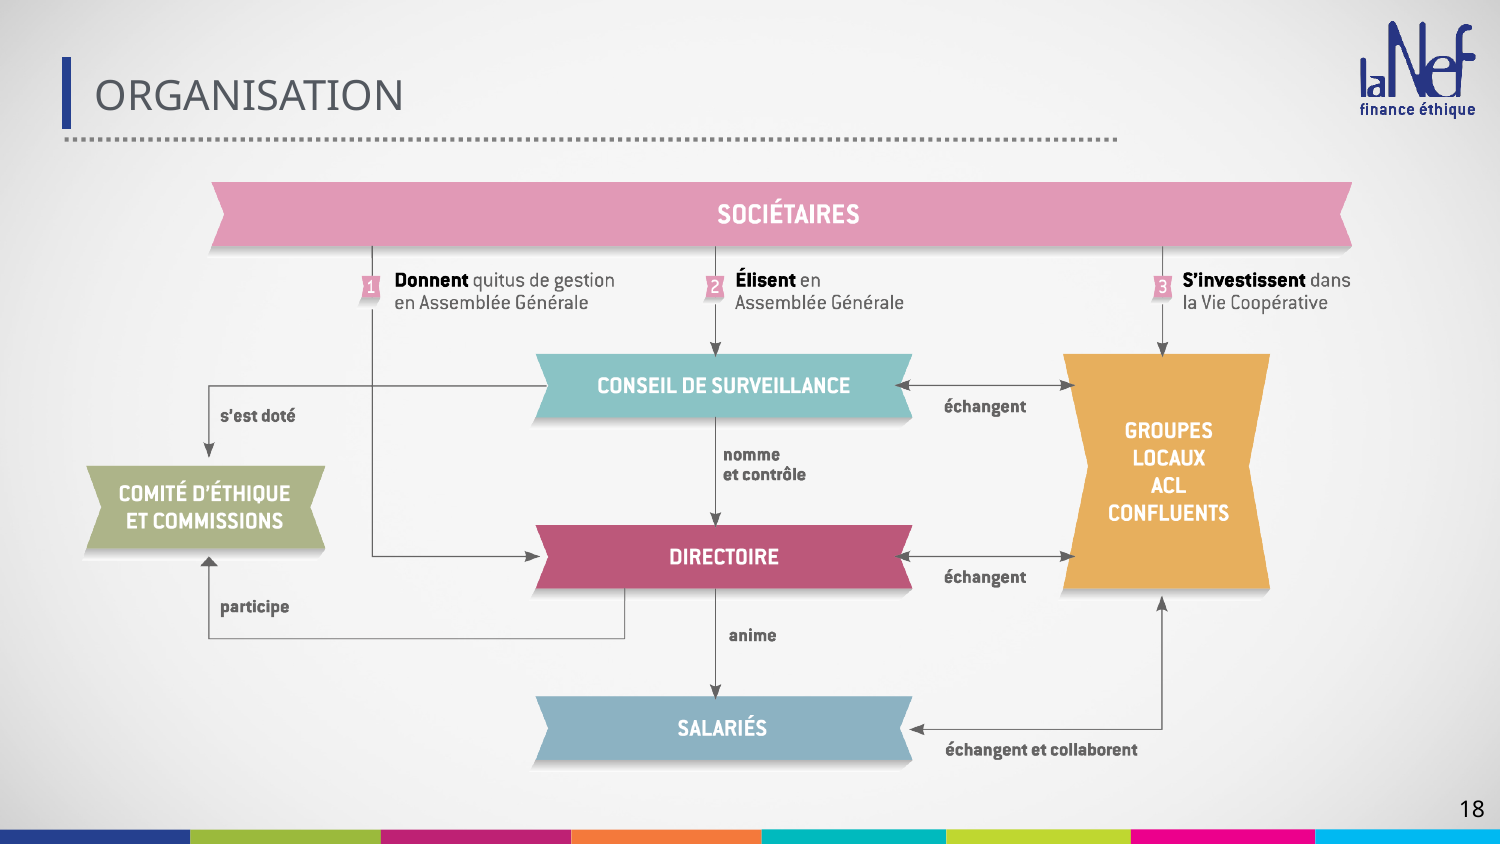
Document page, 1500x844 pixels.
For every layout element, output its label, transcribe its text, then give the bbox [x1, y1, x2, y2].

text_box ORGANISATION [88, 70, 1025, 118]
picture [0, 0, 1500, 829]
